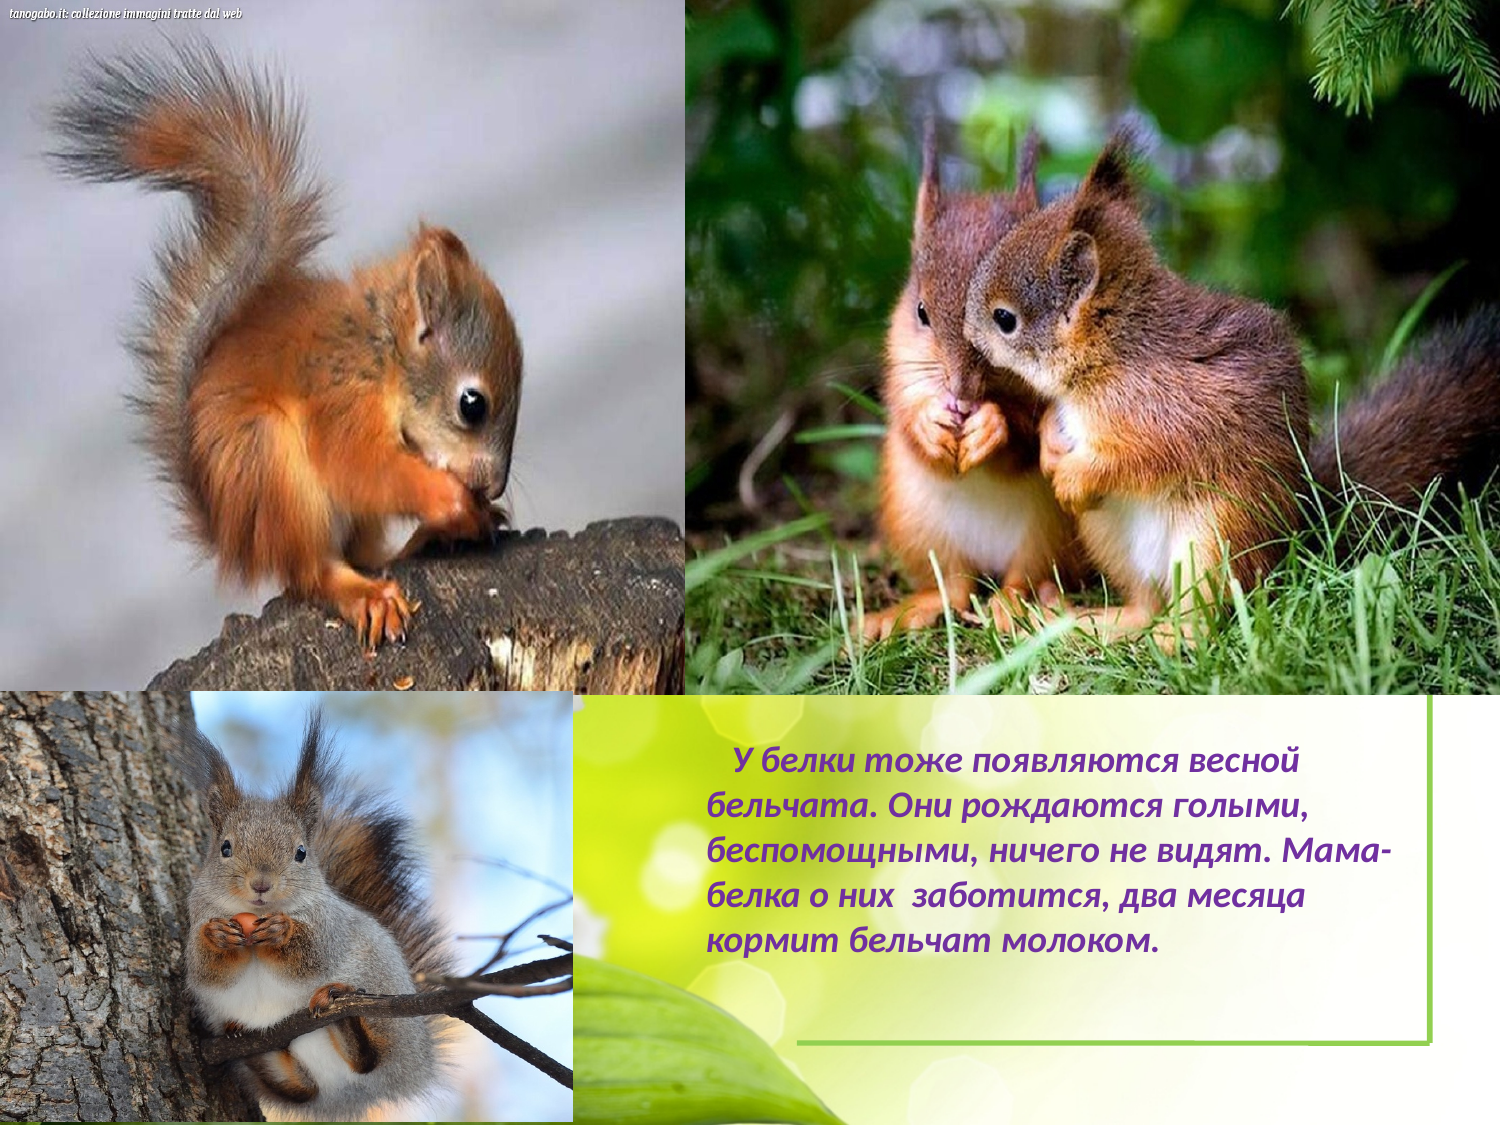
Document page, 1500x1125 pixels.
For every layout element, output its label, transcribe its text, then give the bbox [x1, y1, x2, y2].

text_box У белки тоже появляются весной бельчата. Они рождаются голыми, беспомощными, ничего не видят. Мама-белка о них заботится, два месяца кормит бельчат молоком. [690, 727, 1441, 1058]
picture [0, 0, 1500, 1125]
